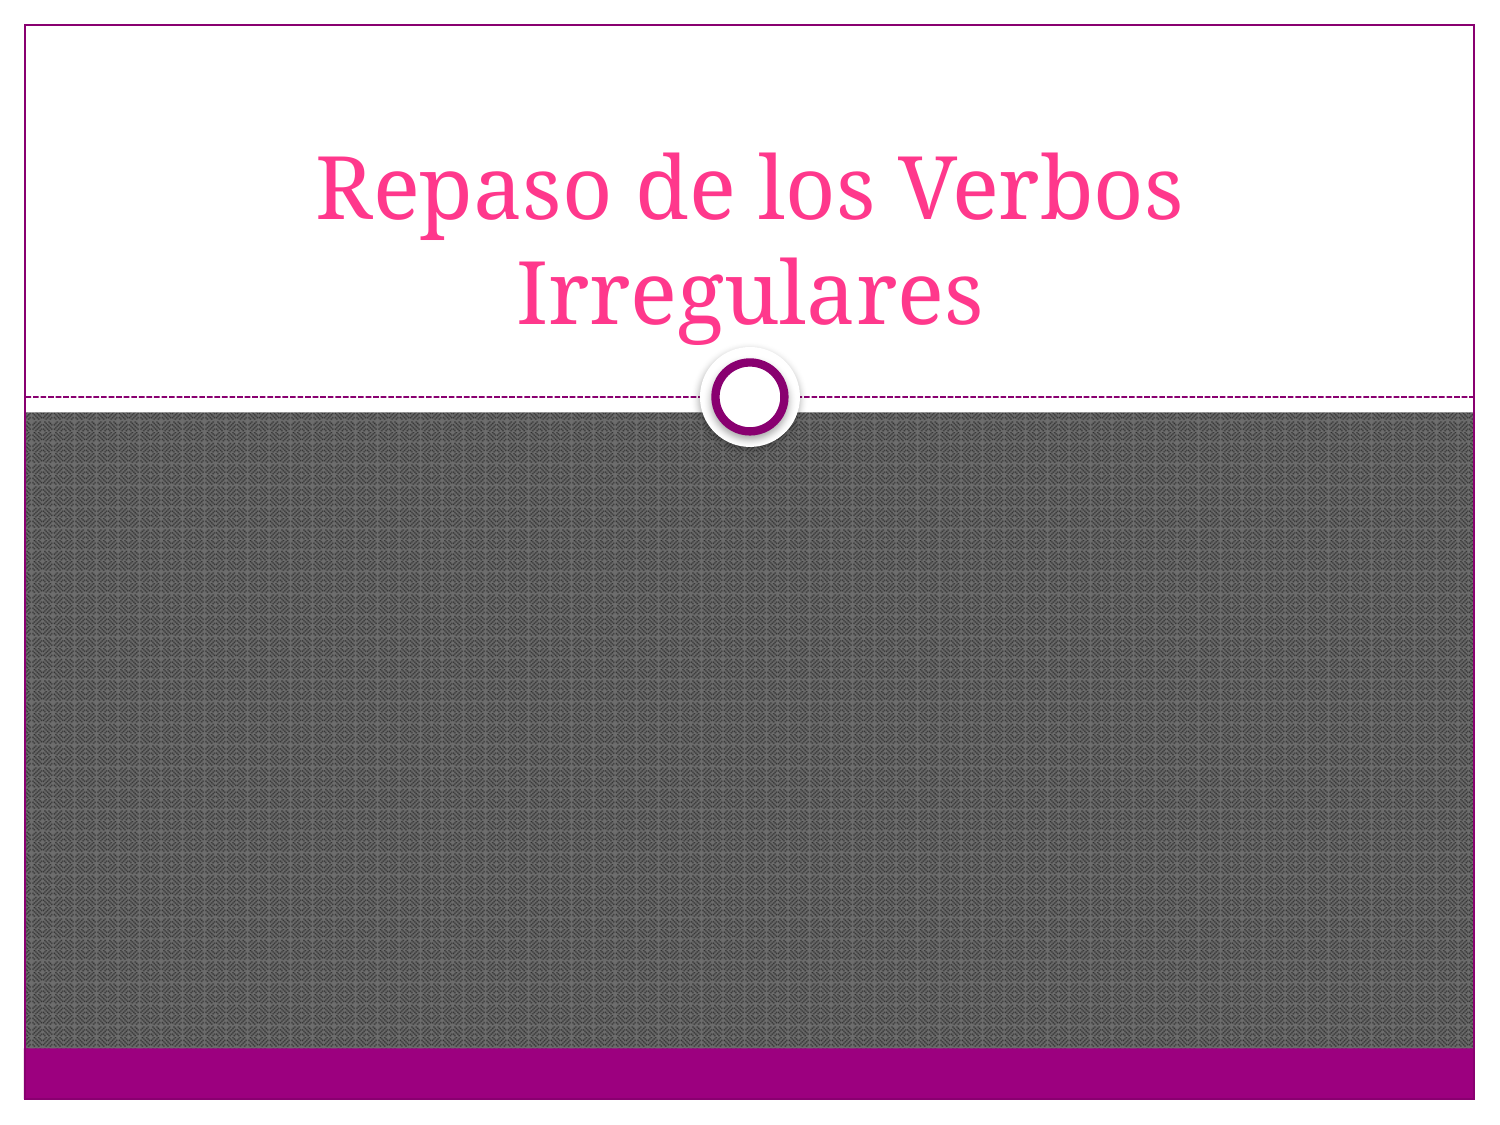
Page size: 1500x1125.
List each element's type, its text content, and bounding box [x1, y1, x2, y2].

title Repaso de los Verbos Irregulares [112, 62, 1388, 350]
